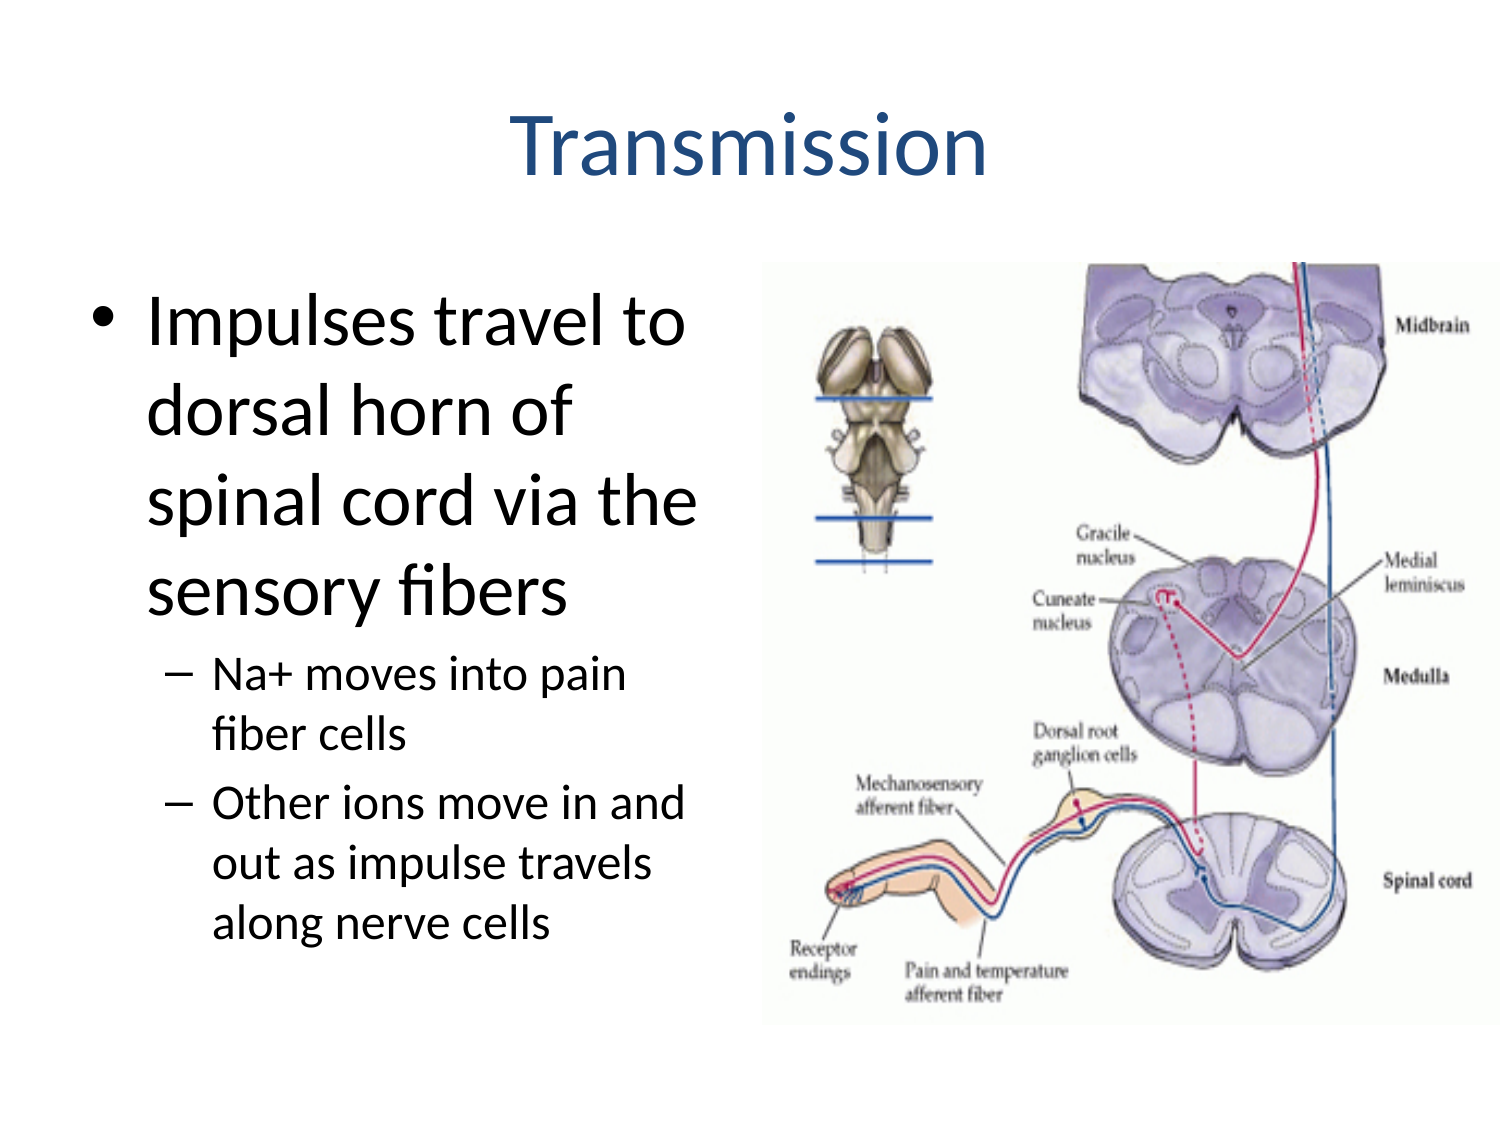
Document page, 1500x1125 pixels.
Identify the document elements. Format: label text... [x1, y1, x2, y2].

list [762, 262, 1500, 1026]
title Transmission [75, 45, 1425, 233]
list Impulses travel to dorsal horn of spinal cord via the sensory fibers Na+ moves into pain fiber cells Other ions move in and out as impulse travels along nerve cells [75, 262, 738, 1005]
